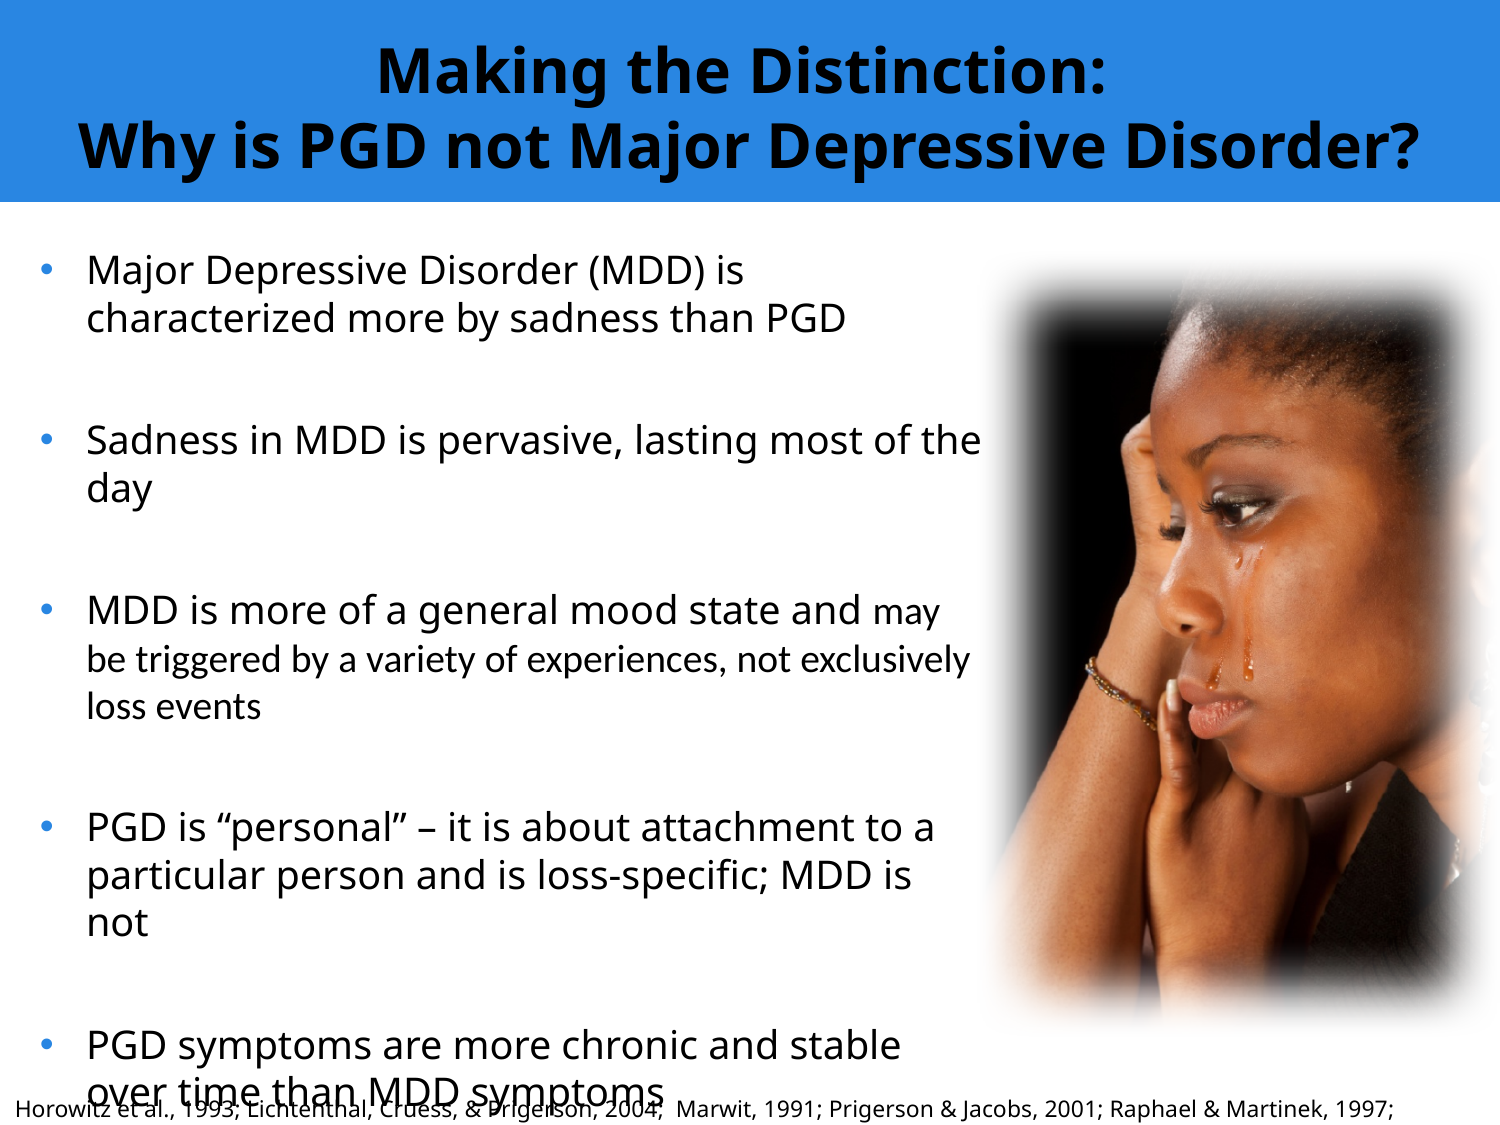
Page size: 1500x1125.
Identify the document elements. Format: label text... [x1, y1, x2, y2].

text_box Making the Distinction: Why is PGD not Major Depressive Disorder? [0, 0, 1500, 213]
text_box Major Depressive Disorder (MDD) is characterized more by sadness than PGD Sadness in MDD is pervasive, lasting most of the day MDD is more of a general mood state and may be triggered by a variety of experiences, not exclusively loss events PGD is “personal” – it is about attachment to a particular person and is loss-specific; MDD is not PGD symptoms are more chronic and stable over time than MDD symptoms [24, 237, 1000, 1038]
picture [974, 249, 1500, 1038]
text_box Horowitz et al., 1993; Lichtenthal, Cruess, & Prigerson, 2004; Marwit, 1991; Prigerson & Jacobs, 2001; Raphael & Martinek, 1997; Stroebe et al., 2001 [0, 1087, 1463, 1125]
